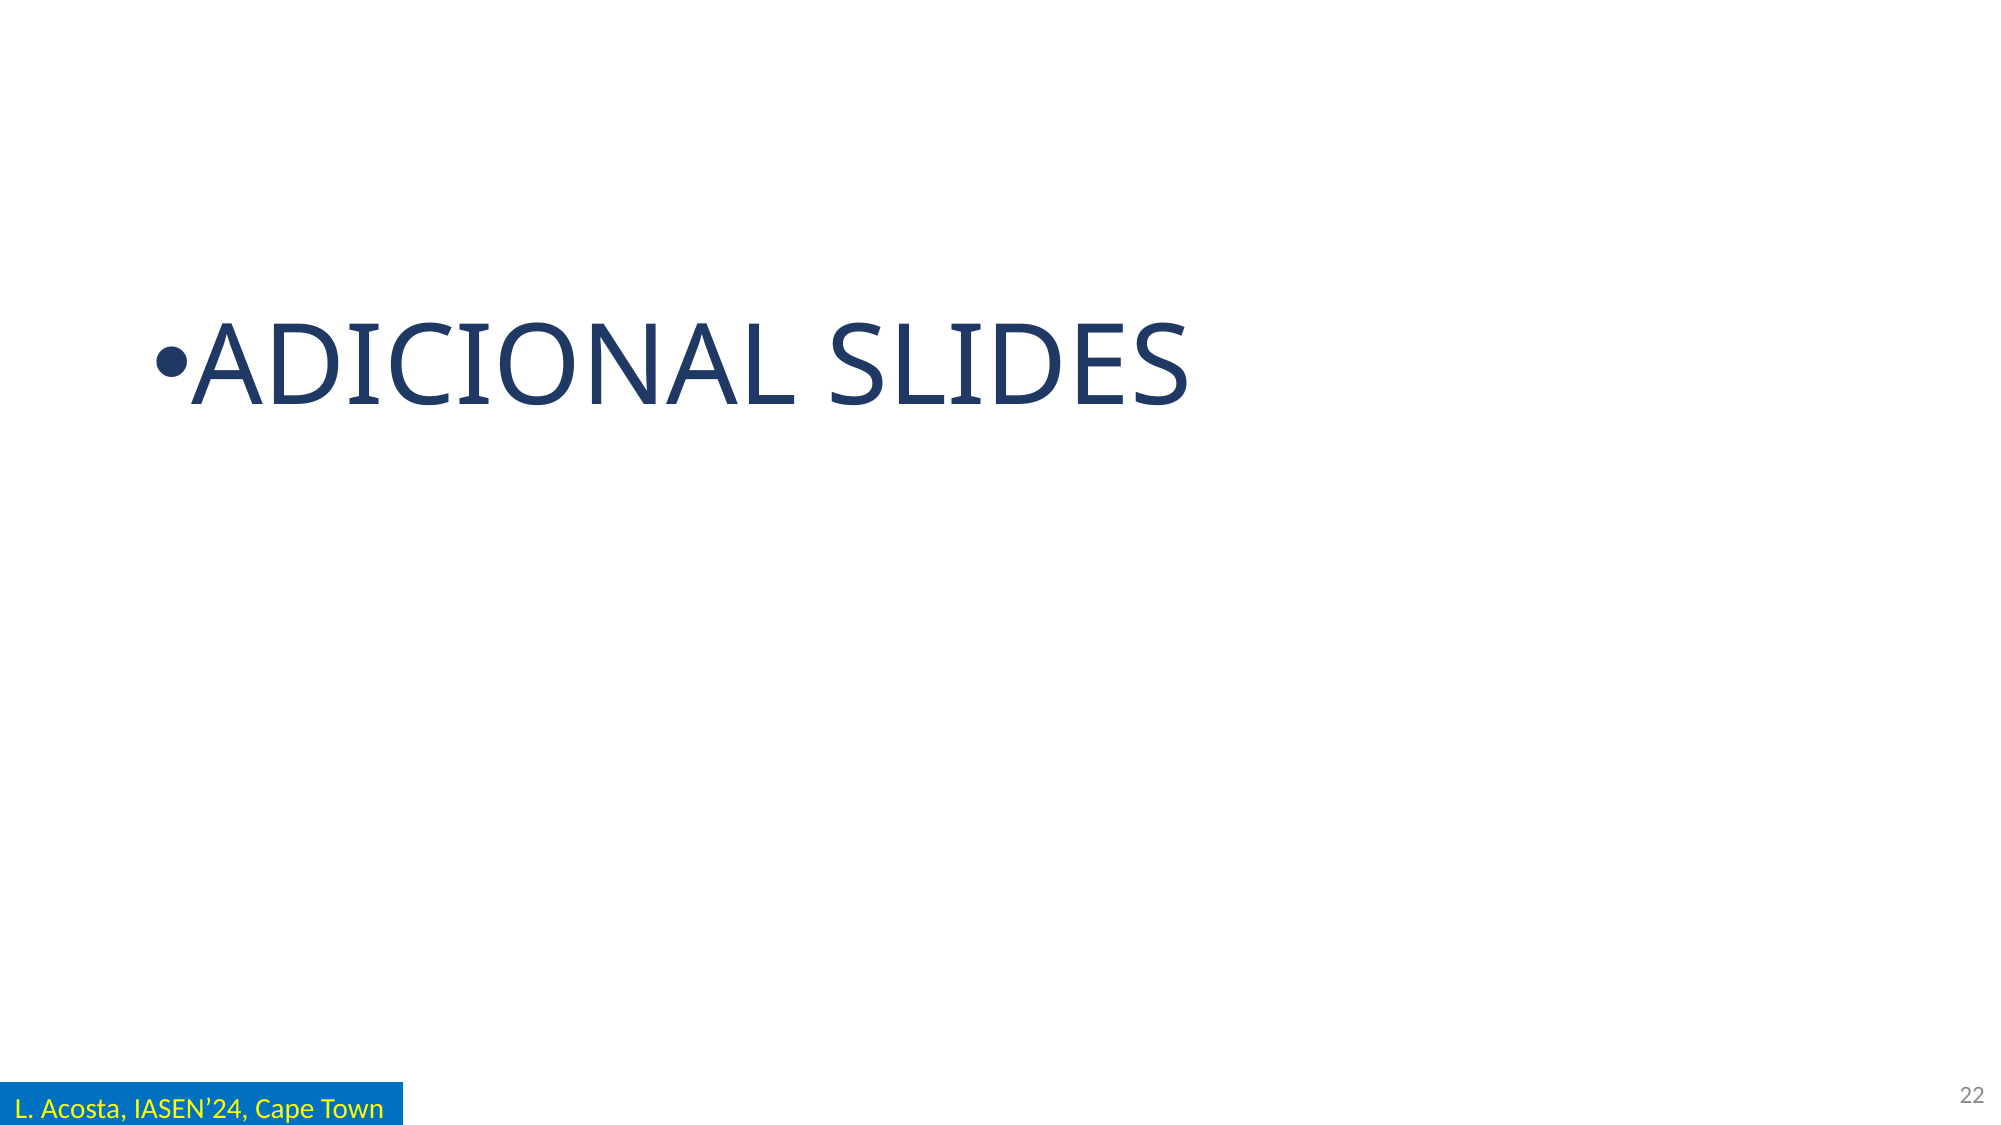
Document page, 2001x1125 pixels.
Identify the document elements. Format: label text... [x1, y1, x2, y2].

slide_number 22 [1550, 1063, 2000, 1124]
list ADICIONAL SLIDES [137, 299, 1863, 1014]
